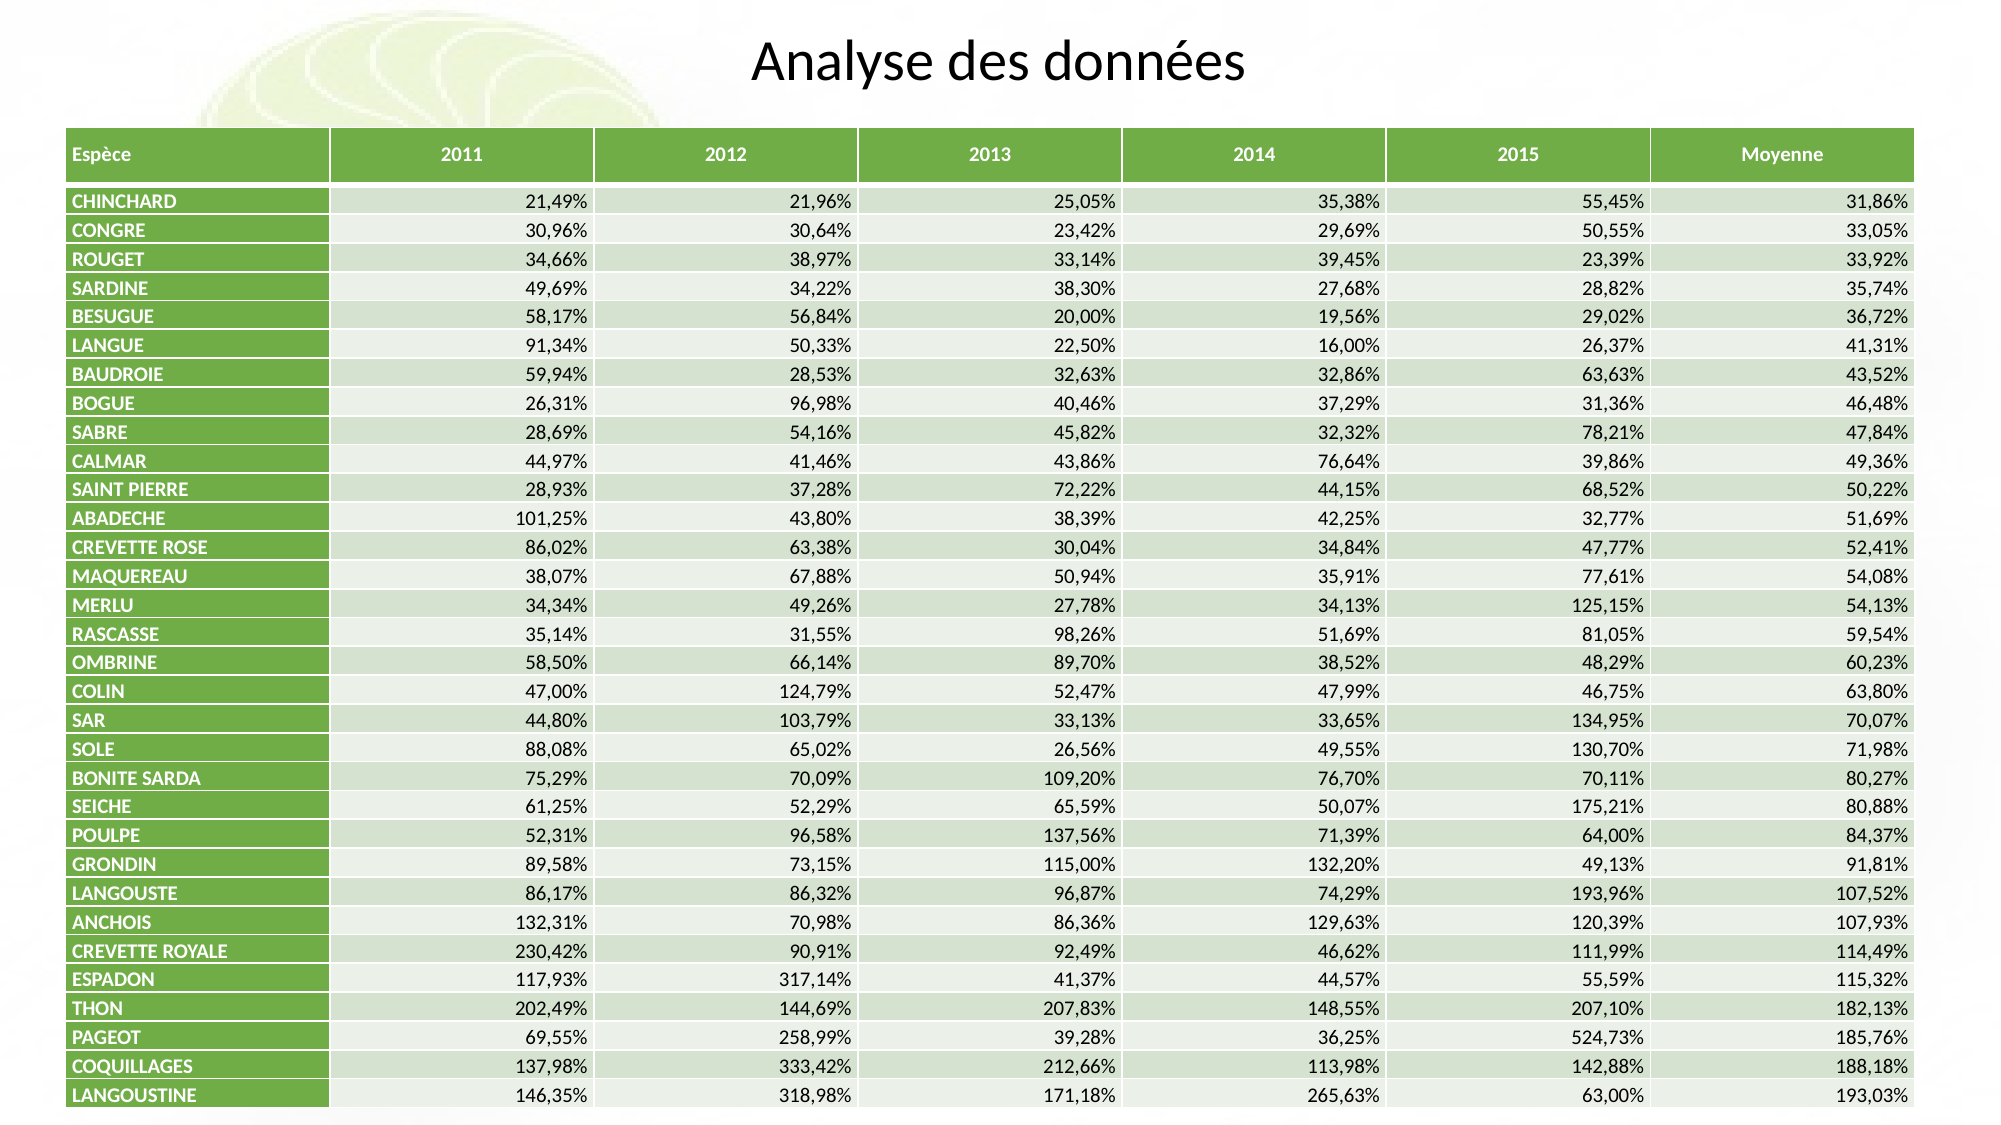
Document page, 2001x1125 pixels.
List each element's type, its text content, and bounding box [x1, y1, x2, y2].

table_cell 30,04% [859, 532, 1121, 559]
table_cell 37,28% [595, 474, 857, 501]
table_cell 50,07% [1123, 791, 1385, 818]
table_cell 63,63% [1387, 359, 1650, 386]
table_cell 74,29% [1123, 878, 1385, 905]
table_cell 76,70% [1123, 762, 1385, 790]
table_cell 40,46% [859, 388, 1121, 415]
table_cell 68,52% [1387, 474, 1650, 501]
table_cell 70,07% [1651, 705, 1914, 732]
table_cell 73,15% [595, 849, 857, 876]
table_cell 125,15% [1387, 590, 1650, 617]
table_cell 44,57% [1123, 964, 1385, 991]
table_cell 117,93% [331, 964, 593, 991]
table_header 2014 [1123, 128, 1385, 182]
table_cell 54,08% [1651, 561, 1914, 588]
table_cell 38,97% [595, 244, 857, 271]
table_cell 33,13% [859, 705, 1121, 732]
table_cell 49,69% [331, 273, 593, 300]
table_cell ESPADON [66, 964, 329, 991]
table_cell 30,64% [595, 215, 857, 242]
table_cell CREVETTE ROYALE [66, 935, 329, 962]
table_cell 33,14% [859, 244, 1121, 271]
table_cell 71,98% [1651, 734, 1914, 761]
table_cell 96,87% [859, 878, 1121, 905]
table_cell 111,99% [1387, 935, 1650, 962]
table_cell 36,72% [1651, 301, 1914, 328]
table_cell 115,00% [859, 849, 1121, 876]
table_cell 142,88% [1387, 1051, 1650, 1078]
table_cell 26,31% [331, 388, 593, 415]
table_cell 46,62% [1123, 935, 1385, 962]
table_cell 21,49% [331, 188, 593, 213]
table_cell 49,36% [1651, 445, 1914, 472]
table_cell 49,13% [1387, 849, 1650, 876]
table_cell 42,25% [1123, 503, 1385, 530]
table_cell 52,31% [331, 820, 593, 847]
table_cell 56,84% [595, 301, 857, 328]
table_cell 70,11% [1387, 762, 1650, 790]
table_cell 134,95% [1387, 705, 1650, 732]
table_cell 207,83% [859, 993, 1121, 1020]
table_cell 86,36% [859, 907, 1121, 934]
table_cell 202,49% [331, 993, 593, 1020]
table_cell 207,10% [1387, 993, 1650, 1020]
table_cell 50,22% [1651, 474, 1914, 501]
table_cell 59,94% [331, 359, 593, 386]
table_cell 175,21% [1387, 791, 1650, 818]
table_cell 86,17% [331, 878, 593, 905]
table_cell 171,18% [859, 1079, 1121, 1107]
table_cell 86,02% [331, 532, 593, 559]
table_cell 50,94% [859, 561, 1121, 588]
table_cell 115,32% [1651, 964, 1914, 991]
table_cell 50,55% [1387, 215, 1650, 242]
table_cell 25,05% [859, 188, 1121, 213]
table_cell 114,49% [1651, 935, 1914, 962]
table_cell 37,29% [1123, 388, 1385, 415]
table_cell SARDINE [66, 273, 329, 300]
table_cell 144,69% [595, 993, 857, 1020]
table_cell PAGEOT [66, 1022, 329, 1049]
table_cell 60,23% [1651, 647, 1914, 674]
table_cell 258,99% [595, 1022, 857, 1049]
table_cell 38,07% [331, 561, 593, 588]
table_cell 39,86% [1387, 445, 1650, 472]
table_cell 50,33% [595, 330, 857, 357]
table_cell 31,86% [1651, 188, 1914, 213]
table_cell 58,50% [331, 647, 593, 674]
table_cell 38,52% [1123, 647, 1385, 674]
table_cell 524,73% [1387, 1022, 1650, 1049]
table_cell 107,52% [1651, 878, 1914, 905]
table_cell 30,96% [331, 215, 593, 242]
table_header 2011 [331, 128, 593, 182]
table_cell SEICHE [66, 791, 329, 818]
table_cell THON [66, 993, 329, 1020]
table_cell 28,53% [595, 359, 857, 386]
table_cell 31,36% [1387, 388, 1650, 415]
table_cell 27,68% [1123, 273, 1385, 300]
table_cell CALMAR [66, 445, 329, 472]
table_cell 89,70% [859, 647, 1121, 674]
table_cell BONITE SARDA [66, 762, 329, 790]
table_cell 107,93% [1651, 907, 1914, 934]
table_cell 120,39% [1387, 907, 1650, 934]
table_cell 182,13% [1651, 993, 1914, 1020]
table_cell 47,99% [1123, 676, 1385, 703]
table_cell 52,41% [1651, 532, 1914, 559]
table_cell 38,39% [859, 503, 1121, 530]
table_cell 32,77% [1387, 503, 1650, 530]
table_cell 55,59% [1387, 964, 1650, 991]
table_cell 64,00% [1387, 820, 1650, 847]
table_cell 86,32% [595, 878, 857, 905]
table_cell 212,66% [859, 1051, 1121, 1078]
table_cell CREVETTE ROSE [66, 532, 329, 559]
table_cell 34,66% [331, 244, 593, 271]
table_cell 29,02% [1387, 301, 1650, 328]
table_cell MERLU [66, 590, 329, 617]
table_header 2012 [595, 128, 857, 182]
table_cell 20,00% [859, 301, 1121, 328]
table_cell 96,58% [595, 820, 857, 847]
table_cell LANGUE [66, 330, 329, 357]
table_cell 45,82% [859, 417, 1121, 444]
table_cell 55,45% [1387, 188, 1650, 213]
table_cell BAUDROIE [66, 359, 329, 386]
table_cell COLIN [66, 676, 329, 703]
table_cell 43,80% [595, 503, 857, 530]
table_cell 26,37% [1387, 330, 1650, 357]
table_cell 71,39% [1123, 820, 1385, 847]
table_cell 92,49% [859, 935, 1121, 962]
table_cell 23,42% [859, 215, 1121, 242]
table_cell CONGRE [66, 215, 329, 242]
table_cell 185,76% [1651, 1022, 1914, 1049]
table_cell BOGUE [66, 388, 329, 415]
table_cell 96,98% [595, 388, 857, 415]
table_cell 35,74% [1651, 273, 1914, 300]
table_cell 26,56% [859, 734, 1121, 761]
table_cell OMBRINE [66, 647, 329, 674]
table_cell COQUILLAGES [66, 1051, 329, 1078]
table_cell 91,34% [331, 330, 593, 357]
table_cell ROUGET [66, 244, 329, 271]
table_cell 23,39% [1387, 244, 1650, 271]
table_cell 76,64% [1123, 445, 1385, 472]
table_cell 32,86% [1123, 359, 1385, 386]
table_cell 77,61% [1387, 561, 1650, 588]
table_cell 58,17% [331, 301, 593, 328]
table_cell 28,69% [331, 417, 593, 444]
table_cell 47,77% [1387, 532, 1650, 559]
table_cell 70,09% [595, 762, 857, 790]
table_cell 193,96% [1387, 878, 1650, 905]
table_cell 43,86% [859, 445, 1121, 472]
table_cell 49,55% [1123, 734, 1385, 761]
table_cell SAINT PIERRE [66, 474, 329, 501]
table_cell 91,81% [1651, 849, 1914, 876]
table_cell 265,63% [1123, 1079, 1385, 1107]
table_cell GRONDIN [66, 849, 329, 876]
table_header Espèce [66, 128, 329, 182]
table_cell 31,55% [595, 618, 857, 645]
table_header 2015 [1387, 128, 1650, 182]
table_cell 44,80% [331, 705, 593, 732]
table_cell 35,14% [331, 618, 593, 645]
table_cell 16,00% [1123, 330, 1385, 357]
table_cell 101,25% [331, 503, 593, 530]
table_cell 41,37% [859, 964, 1121, 991]
table_cell 38,30% [859, 273, 1121, 300]
table_cell 67,88% [595, 561, 857, 588]
table_cell 65,02% [595, 734, 857, 761]
table_cell 39,45% [1123, 244, 1385, 271]
table_cell 75,29% [331, 762, 593, 790]
table_cell 47,84% [1651, 417, 1914, 444]
table_cell 46,48% [1651, 388, 1914, 415]
table_cell 41,46% [595, 445, 857, 472]
table_cell SOLE [66, 734, 329, 761]
table_cell 124,79% [595, 676, 857, 703]
table_cell MAQUEREAU [66, 561, 329, 588]
table_cell 137,98% [331, 1051, 593, 1078]
table_cell 21,96% [595, 188, 857, 213]
table_cell 63,00% [1387, 1079, 1650, 1107]
table_cell 69,55% [331, 1022, 593, 1049]
table_cell 63,80% [1651, 676, 1914, 703]
table_cell 230,42% [331, 935, 593, 962]
table_cell POULPE [66, 820, 329, 847]
table_cell 132,31% [331, 907, 593, 934]
table_cell 54,16% [595, 417, 857, 444]
table_cell 54,13% [1651, 590, 1914, 617]
table_cell 61,25% [331, 791, 593, 818]
table_cell 193,03% [1651, 1079, 1914, 1107]
table_cell 72,22% [859, 474, 1121, 501]
table_cell 33,65% [1123, 705, 1385, 732]
table_cell 78,21% [1387, 417, 1650, 444]
table_cell CHINCHARD [66, 188, 329, 213]
table_cell 44,15% [1123, 474, 1385, 501]
table_cell 65,59% [859, 791, 1121, 818]
table_cell BESUGUE [66, 301, 329, 328]
text_box Analyse des données [65, 14, 1933, 100]
table_cell RASCASSE [66, 618, 329, 645]
table_cell 36,25% [1123, 1022, 1385, 1049]
table_cell 129,63% [1123, 907, 1385, 934]
table_cell 29,69% [1123, 215, 1385, 242]
table_cell 33,92% [1651, 244, 1914, 271]
table_cell 35,38% [1123, 188, 1385, 213]
table_cell ANCHOIS [66, 907, 329, 934]
table_cell 63,38% [595, 532, 857, 559]
table_cell 28,82% [1387, 273, 1650, 300]
table_cell 43,52% [1651, 359, 1914, 386]
table_cell 47,00% [331, 676, 593, 703]
table_cell 132,20% [1123, 849, 1385, 876]
table_cell 19,56% [1123, 301, 1385, 328]
table_cell 66,14% [595, 647, 857, 674]
table_cell 44,97% [331, 445, 593, 472]
table_cell 103,79% [595, 705, 857, 732]
table_cell LANGOUSTE [66, 878, 329, 905]
table_cell 28,93% [331, 474, 593, 501]
table_cell 80,27% [1651, 762, 1914, 790]
table_cell 70,98% [595, 907, 857, 934]
table_cell 89,58% [331, 849, 593, 876]
table_cell 34,34% [331, 590, 593, 617]
table_cell 51,69% [1651, 503, 1914, 530]
table_cell 98,26% [859, 618, 1121, 645]
table_cell 137,56% [859, 820, 1121, 847]
table_cell 32,63% [859, 359, 1121, 386]
table_cell 34,84% [1123, 532, 1385, 559]
table_cell 80,88% [1651, 791, 1914, 818]
table_cell 33,05% [1651, 215, 1914, 242]
table_cell SAR [66, 705, 329, 732]
table_cell 32,32% [1123, 417, 1385, 444]
table_cell 41,31% [1651, 330, 1914, 357]
table_cell 113,98% [1123, 1051, 1385, 1078]
table_cell LANGOUSTINE [66, 1079, 329, 1107]
table_header Moyenne [1651, 128, 1914, 182]
table_header 2013 [859, 128, 1121, 182]
table_cell 148,55% [1123, 993, 1385, 1020]
table_cell 88,08% [331, 734, 593, 761]
table_cell 188,18% [1651, 1051, 1914, 1078]
table_cell 59,54% [1651, 618, 1914, 645]
table_cell 35,91% [1123, 561, 1385, 588]
table_cell 51,69% [1123, 618, 1385, 645]
table_cell 27,78% [859, 590, 1121, 617]
table_cell 52,29% [595, 791, 857, 818]
table_cell SABRE [66, 417, 329, 444]
table_cell ABADECHE [66, 503, 329, 530]
table_cell 109,20% [859, 762, 1121, 790]
table_cell 146,35% [331, 1079, 593, 1107]
table_cell 22,50% [859, 330, 1121, 357]
table_cell 34,13% [1123, 590, 1385, 617]
table_cell 333,42% [595, 1051, 857, 1078]
table_cell 52,47% [859, 676, 1121, 703]
table_cell 130,70% [1387, 734, 1650, 761]
table_cell 46,75% [1387, 676, 1650, 703]
table_cell 49,26% [595, 590, 857, 617]
table_cell 318,98% [595, 1079, 857, 1107]
table_cell 81,05% [1387, 618, 1650, 645]
table_cell 39,28% [859, 1022, 1121, 1049]
table_cell 34,22% [595, 273, 857, 300]
table_cell 84,37% [1651, 820, 1914, 847]
table_cell 90,91% [595, 935, 857, 962]
table_cell 48,29% [1387, 647, 1650, 674]
table_cell 317,14% [595, 964, 857, 991]
